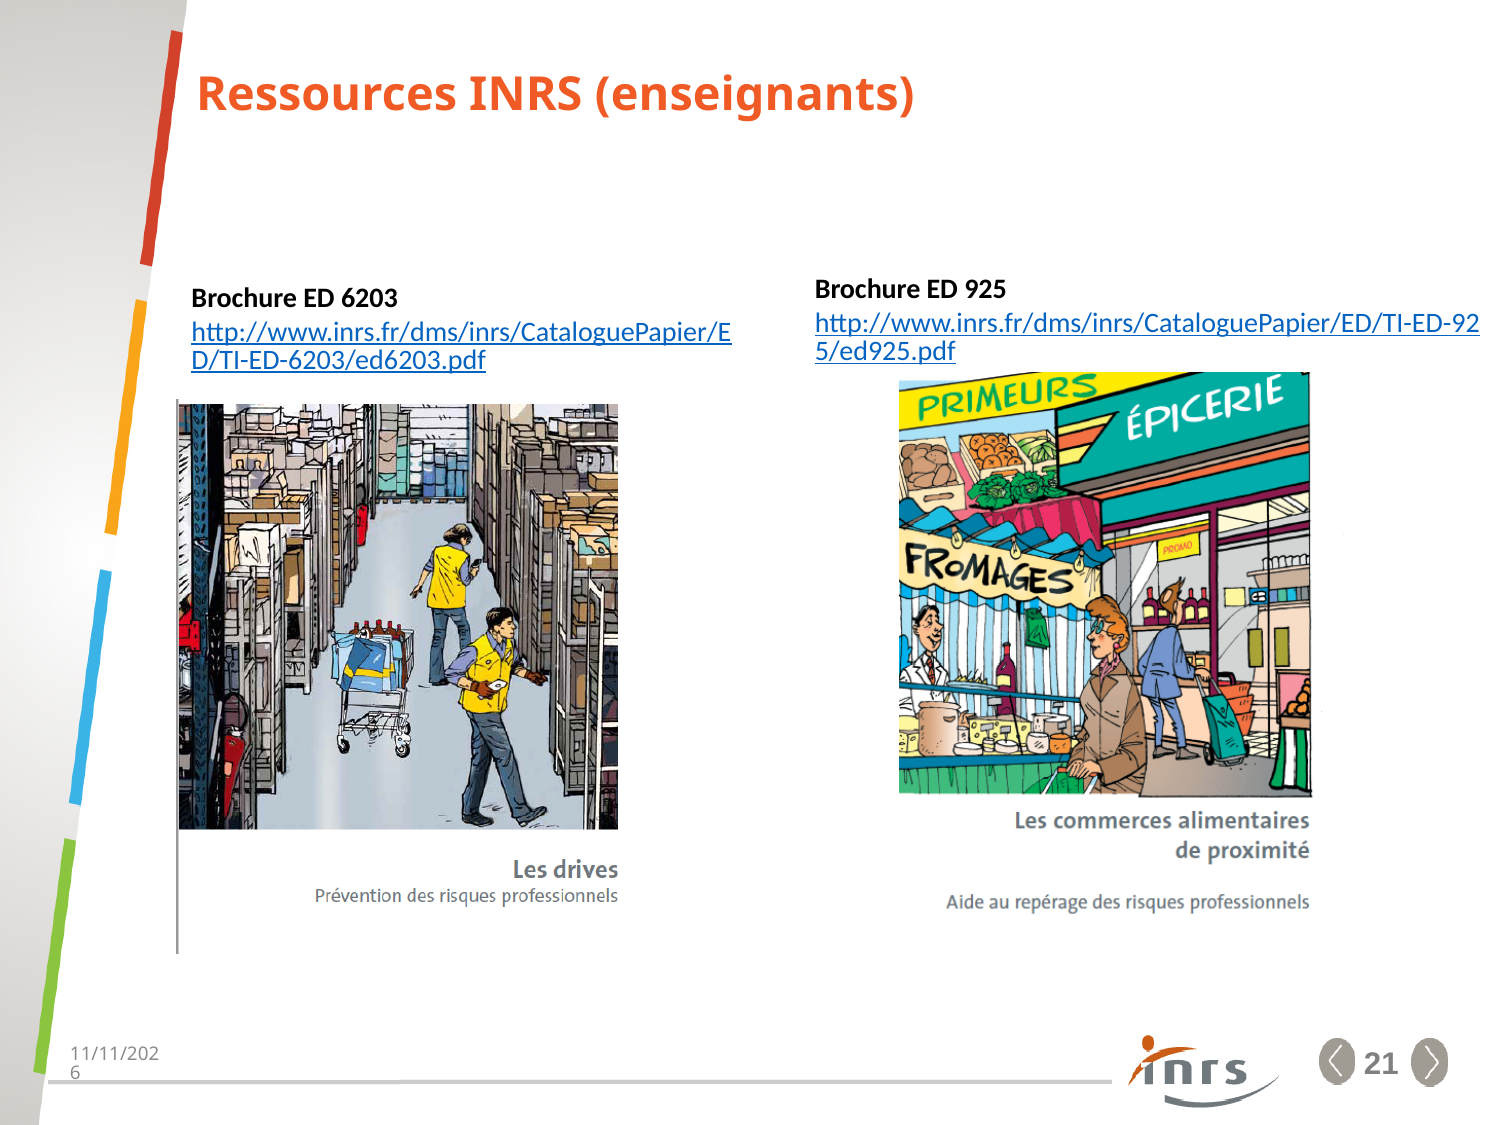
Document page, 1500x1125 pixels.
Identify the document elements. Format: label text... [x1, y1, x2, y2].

picture [0, 0, 1500, 1125]
text_box Brochure ED 925 http://www.inrs.fr/dms/inrs/CataloguePapier/ED/TI-ED-925/ed925.pdf [799, 263, 1500, 380]
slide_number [55, 1024, 177, 1085]
title Ressources INRS (enseignants) [196, 48, 1482, 143]
text_box Brochure ED 6203 http://www.inrs.fr/dms/inrs/CataloguePapier/ED/TI-ED-6203/ed6203.pdf [176, 272, 754, 388]
